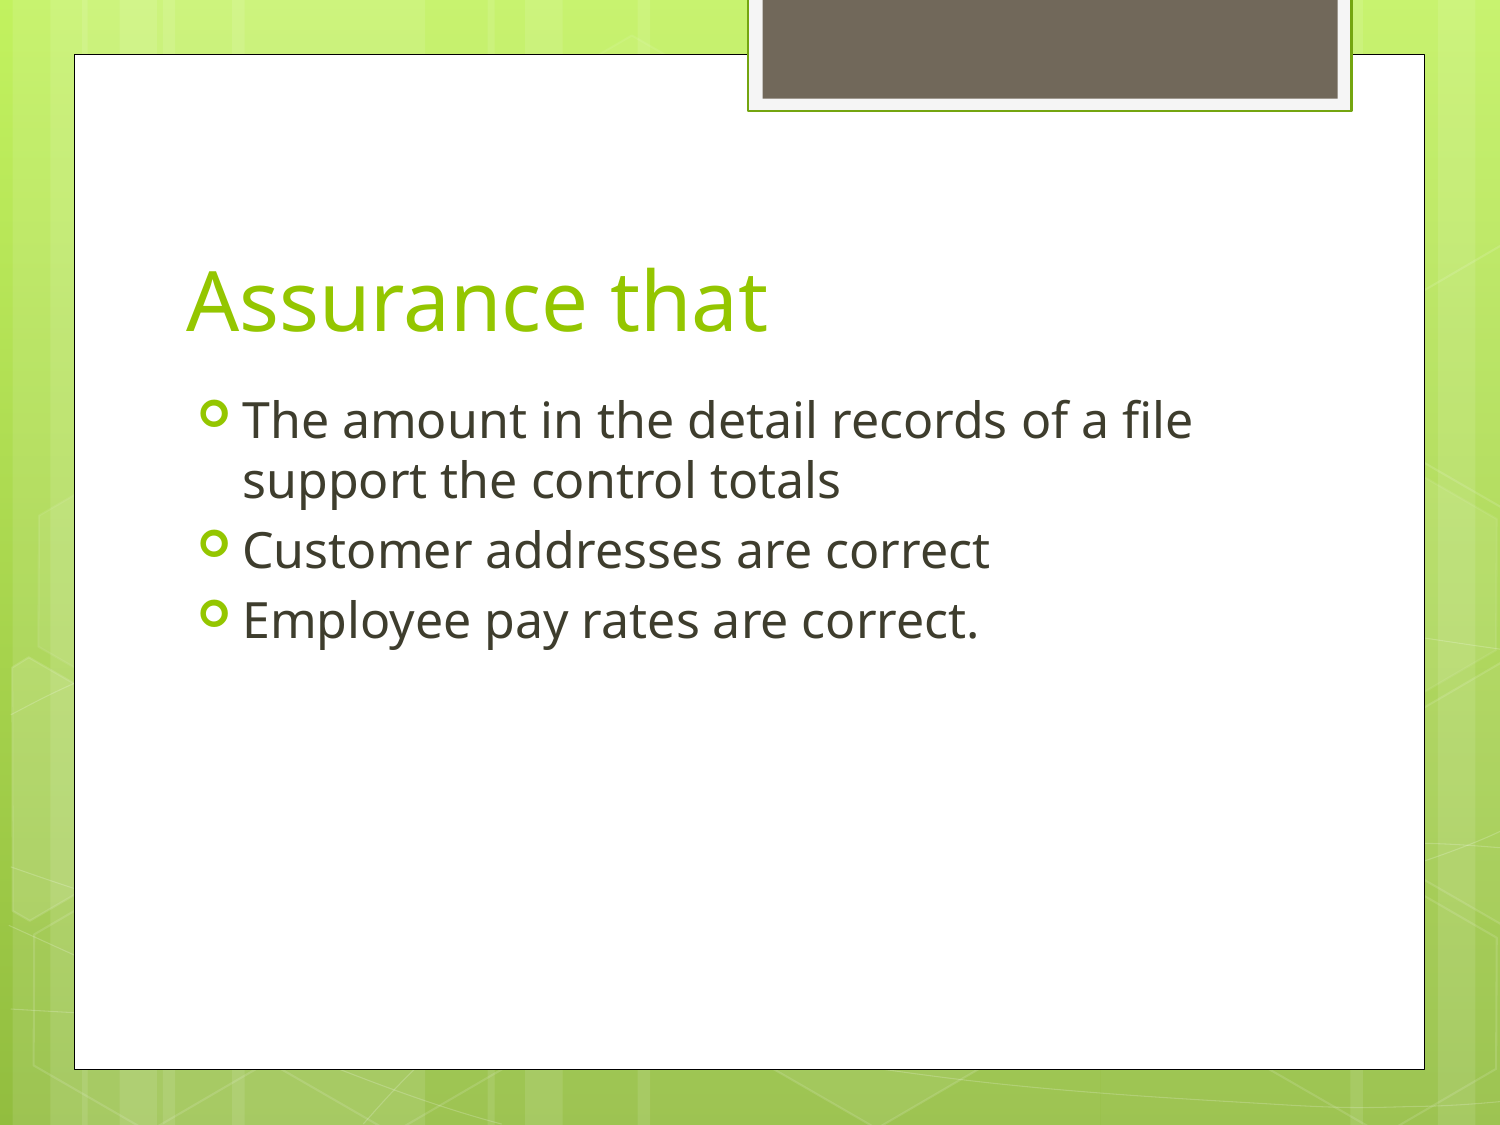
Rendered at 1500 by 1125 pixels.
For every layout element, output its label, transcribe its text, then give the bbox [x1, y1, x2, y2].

list The amount in the detail records of a file support the control totals Customer addresses are correct Employee pay rates are correct. [171, 381, 1283, 957]
title Assurance that [171, 168, 1324, 357]
